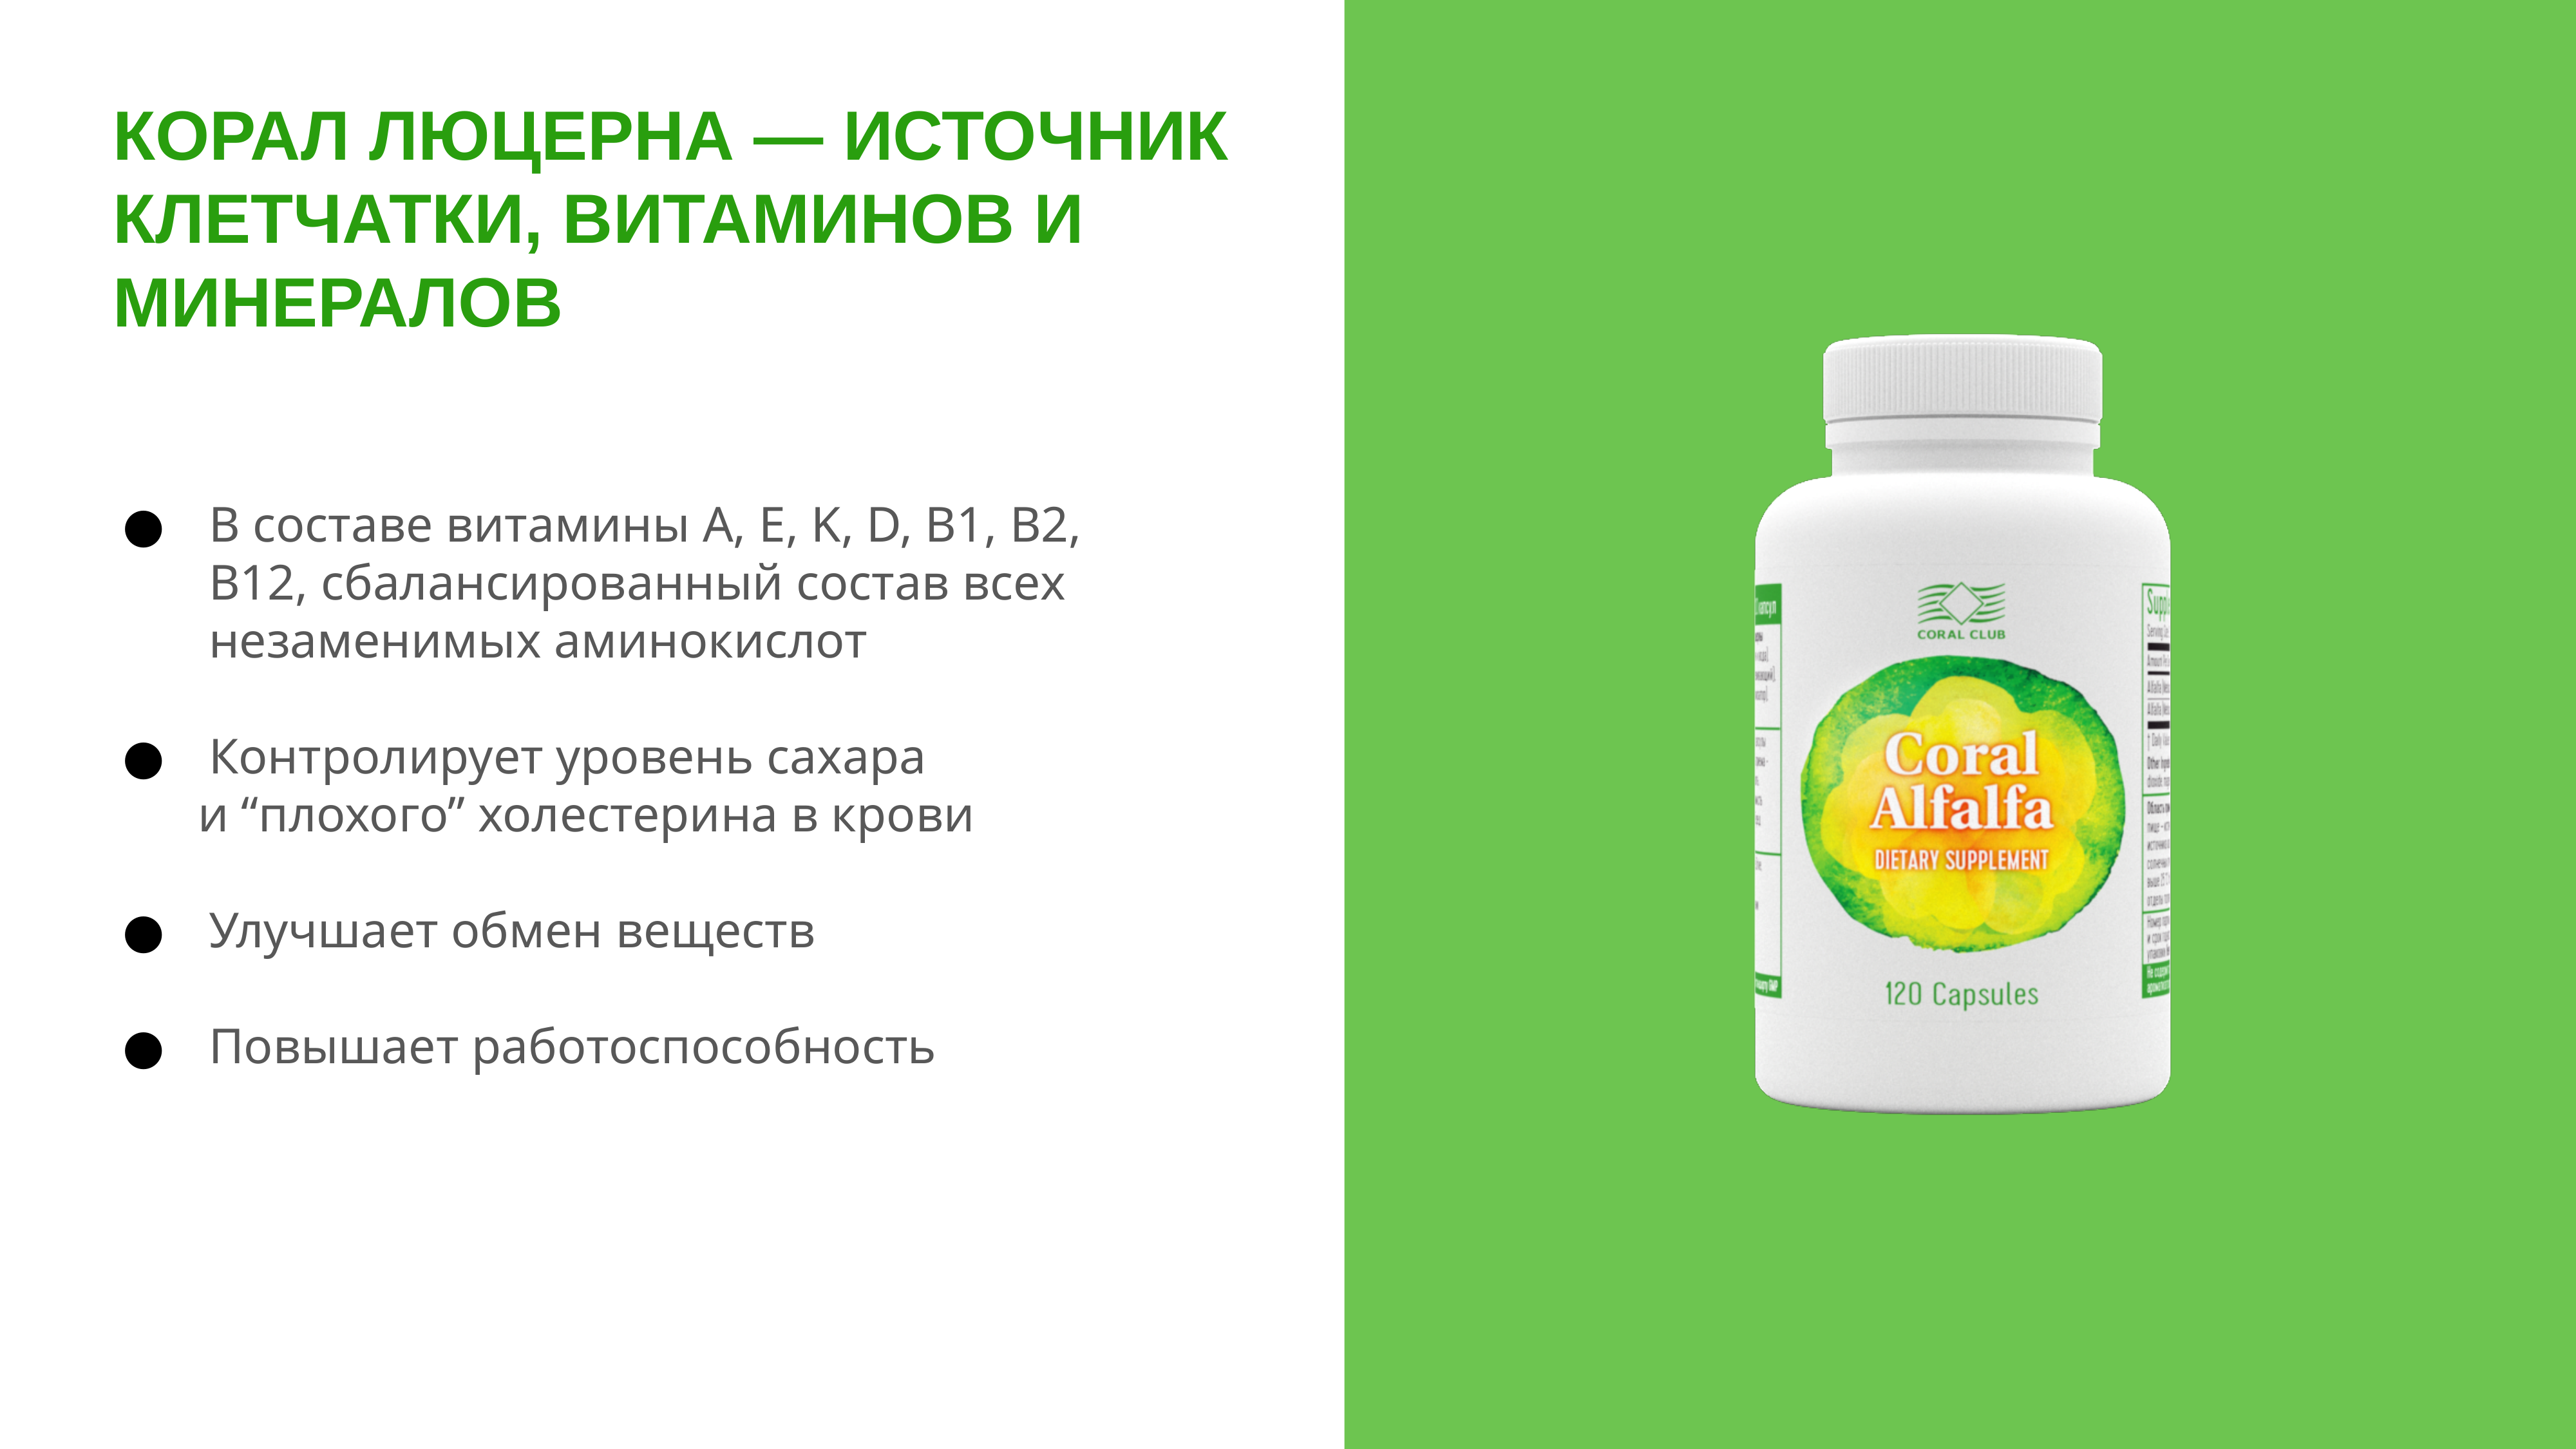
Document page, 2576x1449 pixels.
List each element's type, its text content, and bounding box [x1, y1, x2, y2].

picture [1649, 318, 2275, 1130]
text_box В составе витамины A, E, K, D, B1, B2, B12, сбалансированный состав всех незаменимых аминокислот Контролирует уровень сахара и “плохого” холестерина в крови Улучшает обмен веществ Повышает работоспособность [82, 468, 1162, 1099]
text_box КОРАЛ ЛЮЦЕРНА — ИСТОЧНИК КЛЕТЧАТКИ, ВИТАМИНОВ И МИНЕРАЛОВ [87, 64, 1288, 367]
text_box [1344, 0, 2576, 1449]
